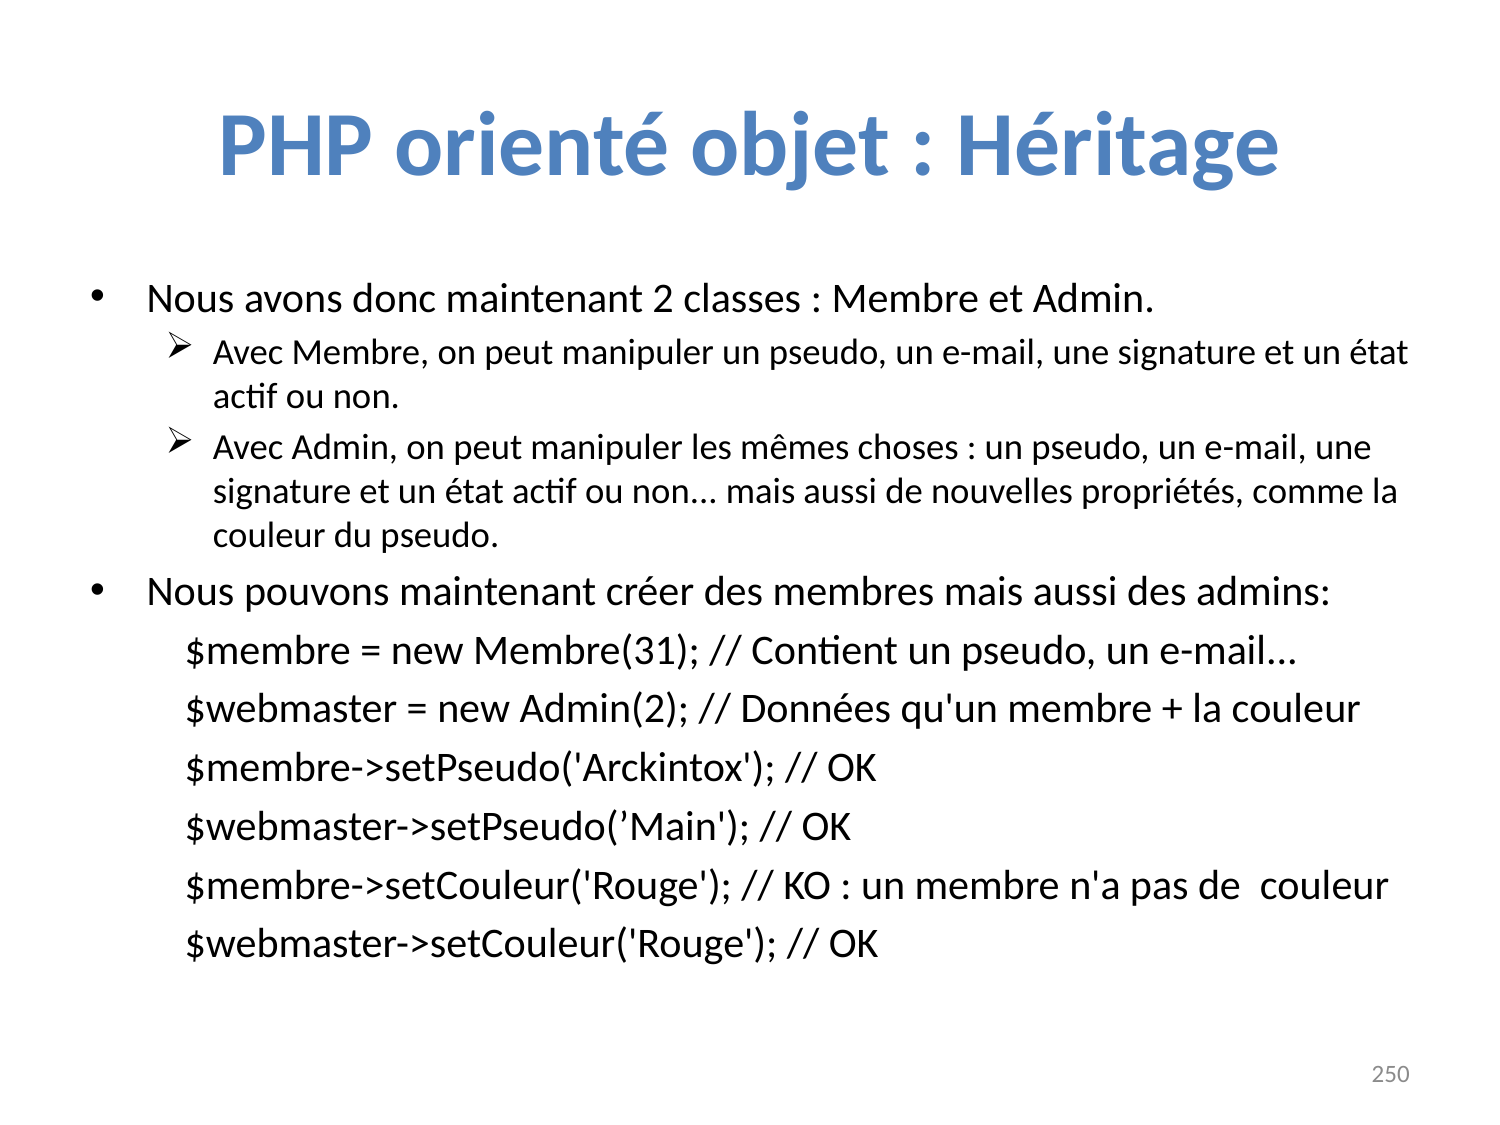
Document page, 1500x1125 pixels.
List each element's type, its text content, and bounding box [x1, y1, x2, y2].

slide_number 250 [1074, 1042, 1425, 1103]
list Nous avons donc maintenant 2 classes : Membre et Admin. Avec Membre, on peut manipuler un pseudo, un e-mail, une signature et un état actif ou non. Avec Admin, on peut manipuler les mêmes choses : un pseudo, un e-mail, une signature et un état actif ou non... mais aussi de nouvelles propriétés, comme la couleur du pseudo. Nous pouvons maintenant créer des membres mais aussi des admins: $membre = new Membre(31); // Contient un pseudo, un e-mail... $webmaster = new Admin(2); // Données qu'un membre + la couleur $membre->setPseudo('Arckintox'); // OK $webmaster->setPseudo(’Main'); // OK $membre->setCouleur('Rouge'); // KO : un membre n'a pas de couleur $webmaster->setCouleur('Rouge'); // OK [75, 262, 1425, 1005]
title PHP orienté objet : Héritage [75, 45, 1425, 233]
